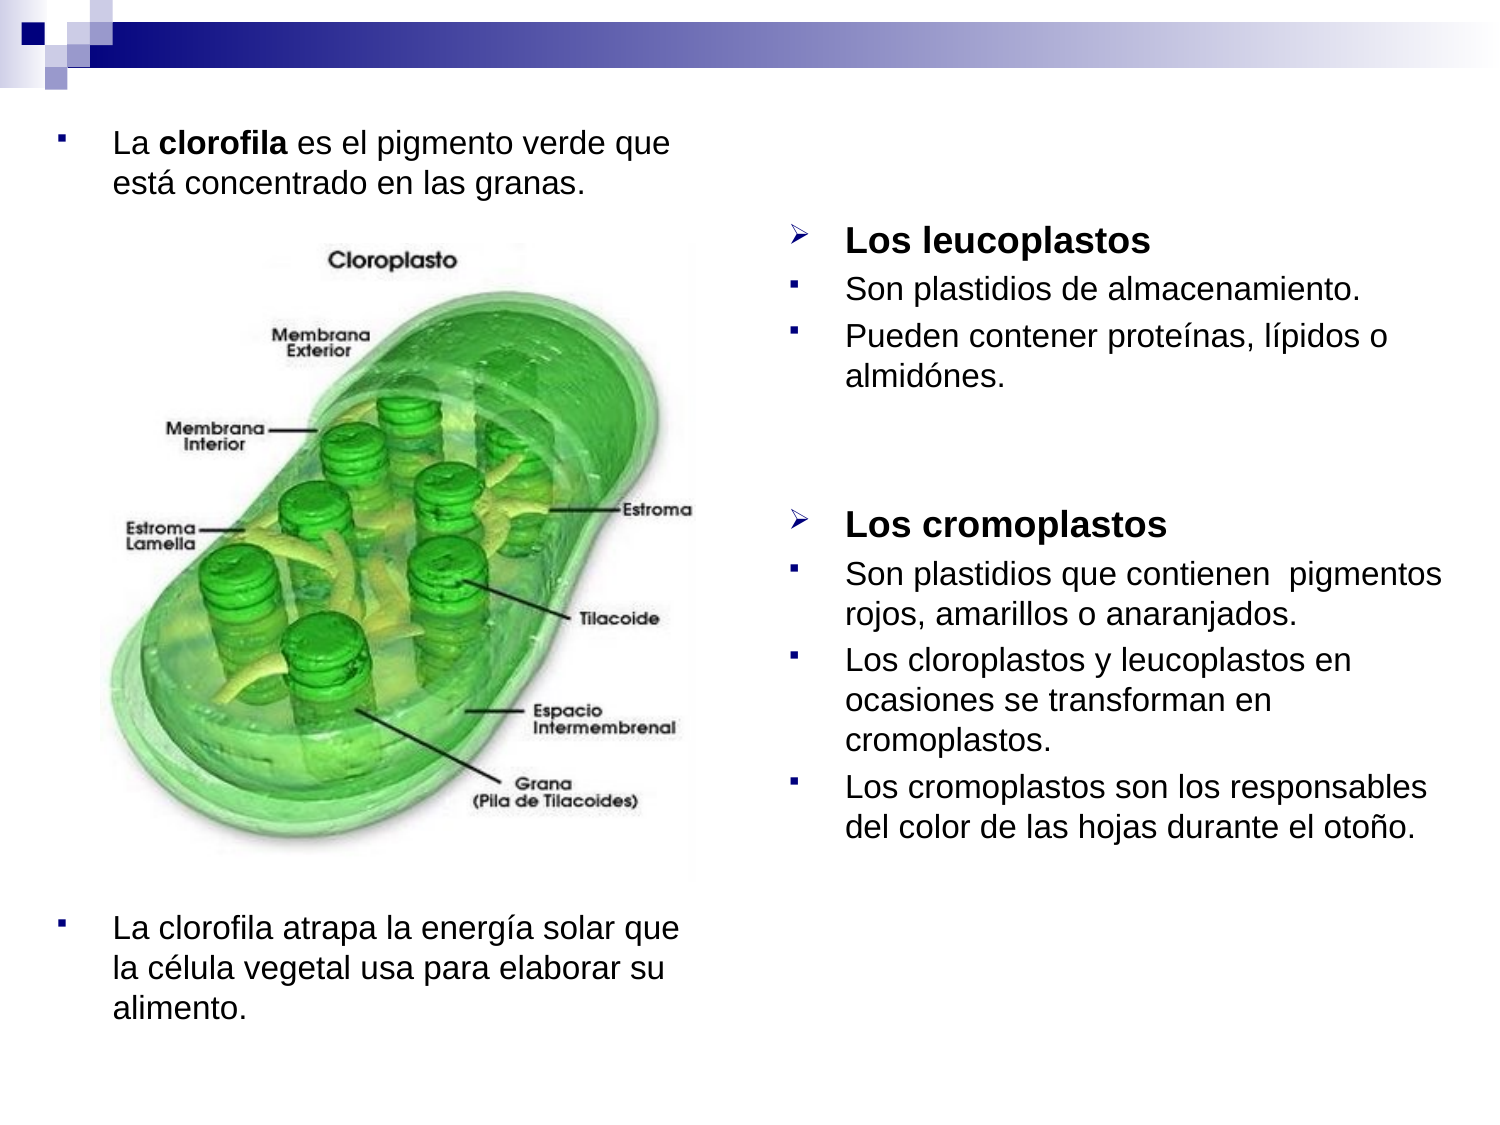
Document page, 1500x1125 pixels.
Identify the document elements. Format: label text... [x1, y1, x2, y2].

list Los leucoplastos Son plastidios de almacenamiento. Pueden contener proteínas, lípidos o almidónes. Los cromoplastos Son plastidios que contienen pigmentos rojos, amarillos o anaranjados. Los cloroplastos y leucoplastos en ocasiones se transforman en cromoplastos. Los cromoplastos son los responsables del color de las hojas durante el otoño. [773, 207, 1477, 917]
list La clorofila es el pigmento verde que está concentrado en las granas. La clorofila atrapa la energía solar que la célula vegetal usa para elaborar su alimento. [40, 113, 727, 1083]
picture [99, 243, 696, 882]
